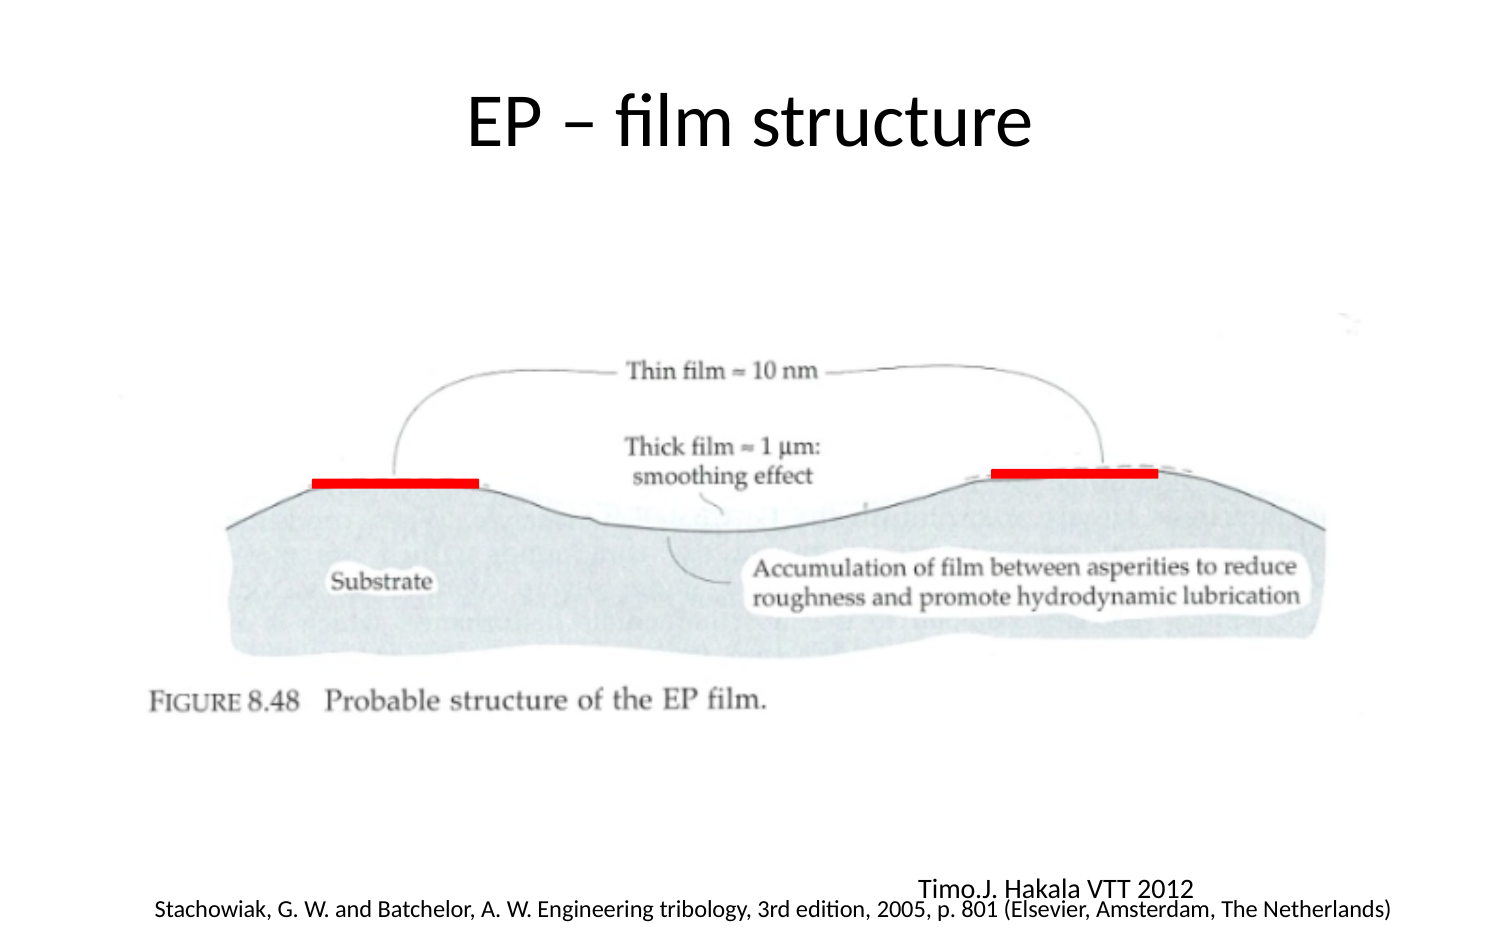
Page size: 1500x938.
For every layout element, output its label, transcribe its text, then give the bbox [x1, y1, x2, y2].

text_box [102, 313, 1380, 737]
title EP – film structure [75, 37, 1425, 194]
text_box Timo.J. Hakala VTT 2012 [903, 863, 1210, 912]
text_box Stachowiak, G. W. and Batchelor, A. W. Engineering tribology, 3rd edition, 2005, p. 801 (Elsevier, Amsterdam, The Netherlands) [139, 885, 1407, 938]
